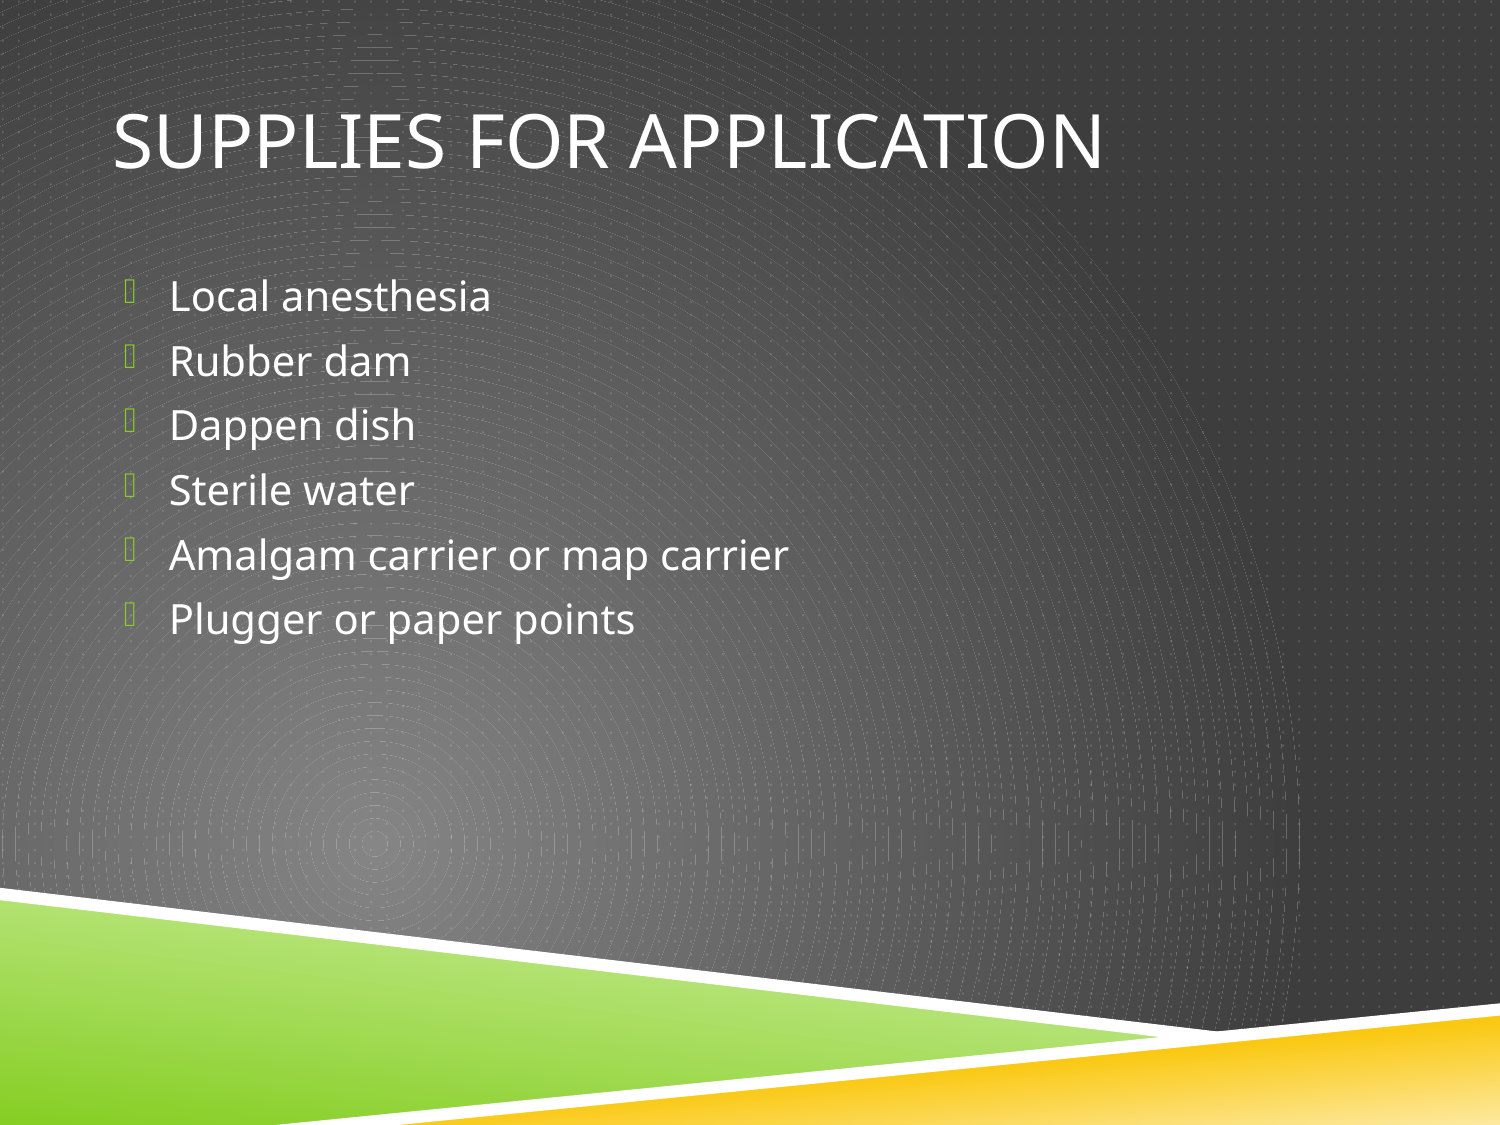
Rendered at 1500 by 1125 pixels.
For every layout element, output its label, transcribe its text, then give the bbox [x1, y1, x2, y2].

list Local anesthesia Rubber dam Dappen dish Sterile water Amalgam carrier or map carrier Plugger or paper points [112, 262, 1388, 875]
title Supplies for application [112, 45, 1388, 233]
